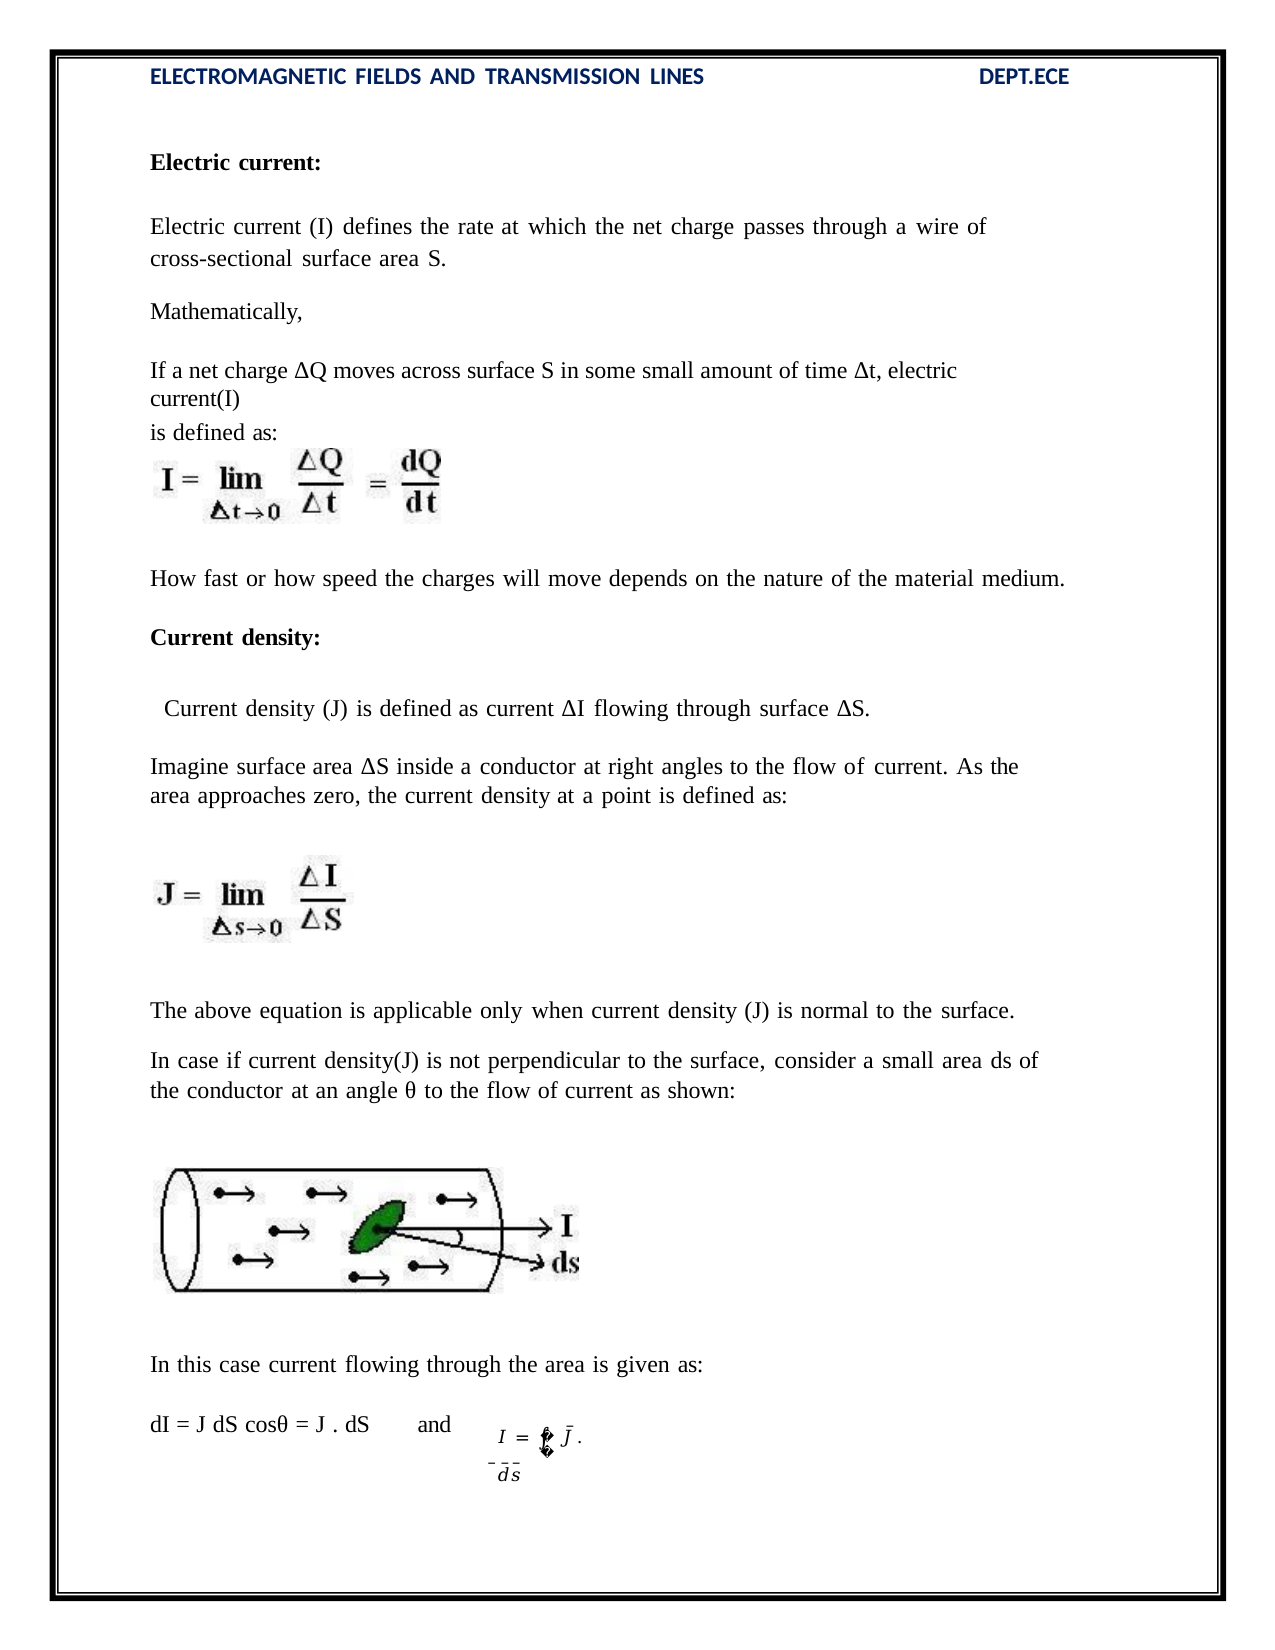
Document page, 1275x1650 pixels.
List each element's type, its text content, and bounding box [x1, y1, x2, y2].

text_box dI = J dS cosθ = J . dS and [147, 1405, 455, 1438]
footer NSU, JAMSHEDPUR [433, 1534, 842, 1617]
text_box 𝐼 = ∫ 𝐽̅. ̅𝑑̅𝑠̅ [490, 1410, 600, 1488]
text_box In this case current flowing through the area is given as: [147, 1345, 712, 1378]
text_box The above equation is applicable only when current density (J) is normal to the surface. In case if current density(J) is not perpendicular to the surface, consider a small area ds of the conductor at an angle θ to the flow of current as shown: [147, 992, 1050, 1104]
picture [152, 448, 441, 524]
text_box ELECTROMAGNETIC FIELDS AND TRANSMISSION LINES [147, 59, 715, 90]
text_box How fast or how speed the charges will move depends on the nature of the material medium. Current density: Current density (J) is defined as current ΔI flowing through surface ΔS. Imagine surface area ΔS inside a conductor at right angles to the flow of current. As the area approaches zero, the current density at a point is defined as: [147, 559, 1079, 809]
picture [152, 1167, 579, 1294]
picture [152, 854, 354, 943]
text_box DEPT.ECE [977, 59, 1079, 90]
text_box Electric current: Electric current (I) defines the rate at which the net charge passes through a wire of cross-sectional surface area S. Mathematically, If a net charge ΔQ moves across surface S in some small amount of time Δt, electric current(I) is defined as: [147, 143, 1056, 446]
text_box [49, 49, 1227, 1602]
